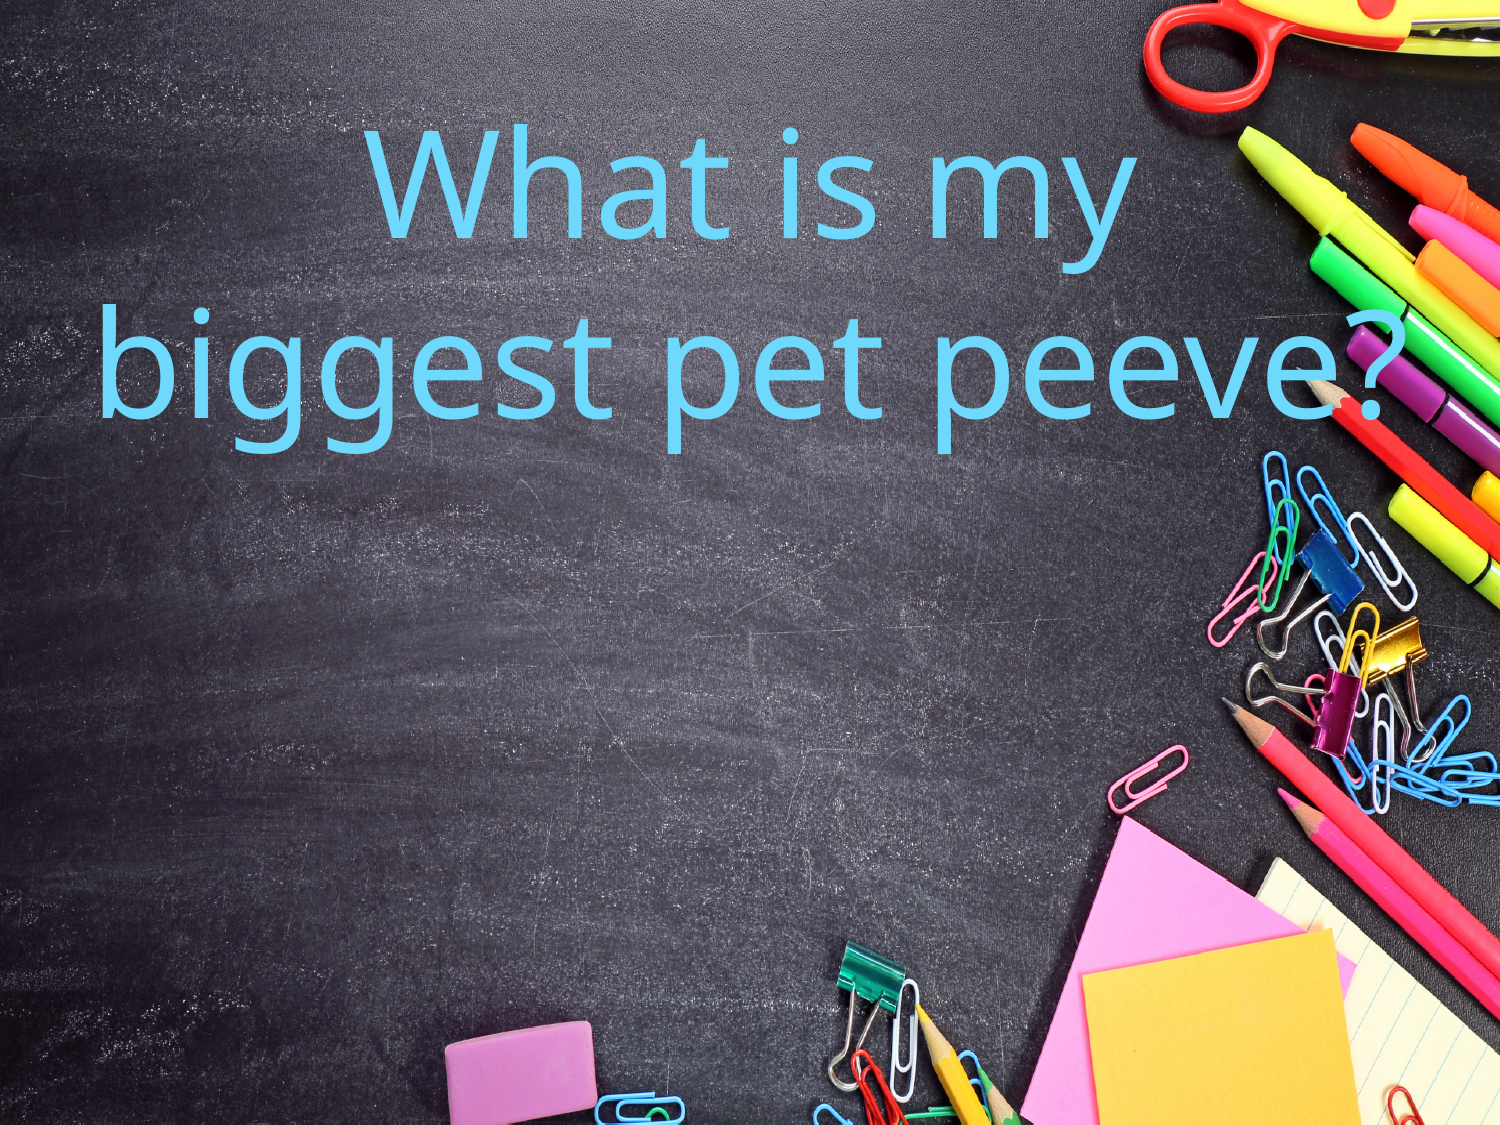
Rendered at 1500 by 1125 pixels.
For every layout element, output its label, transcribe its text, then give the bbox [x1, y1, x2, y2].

title What is my biggest pet peeve? [75, 174, 1425, 363]
picture [0, 0, 1500, 1125]
